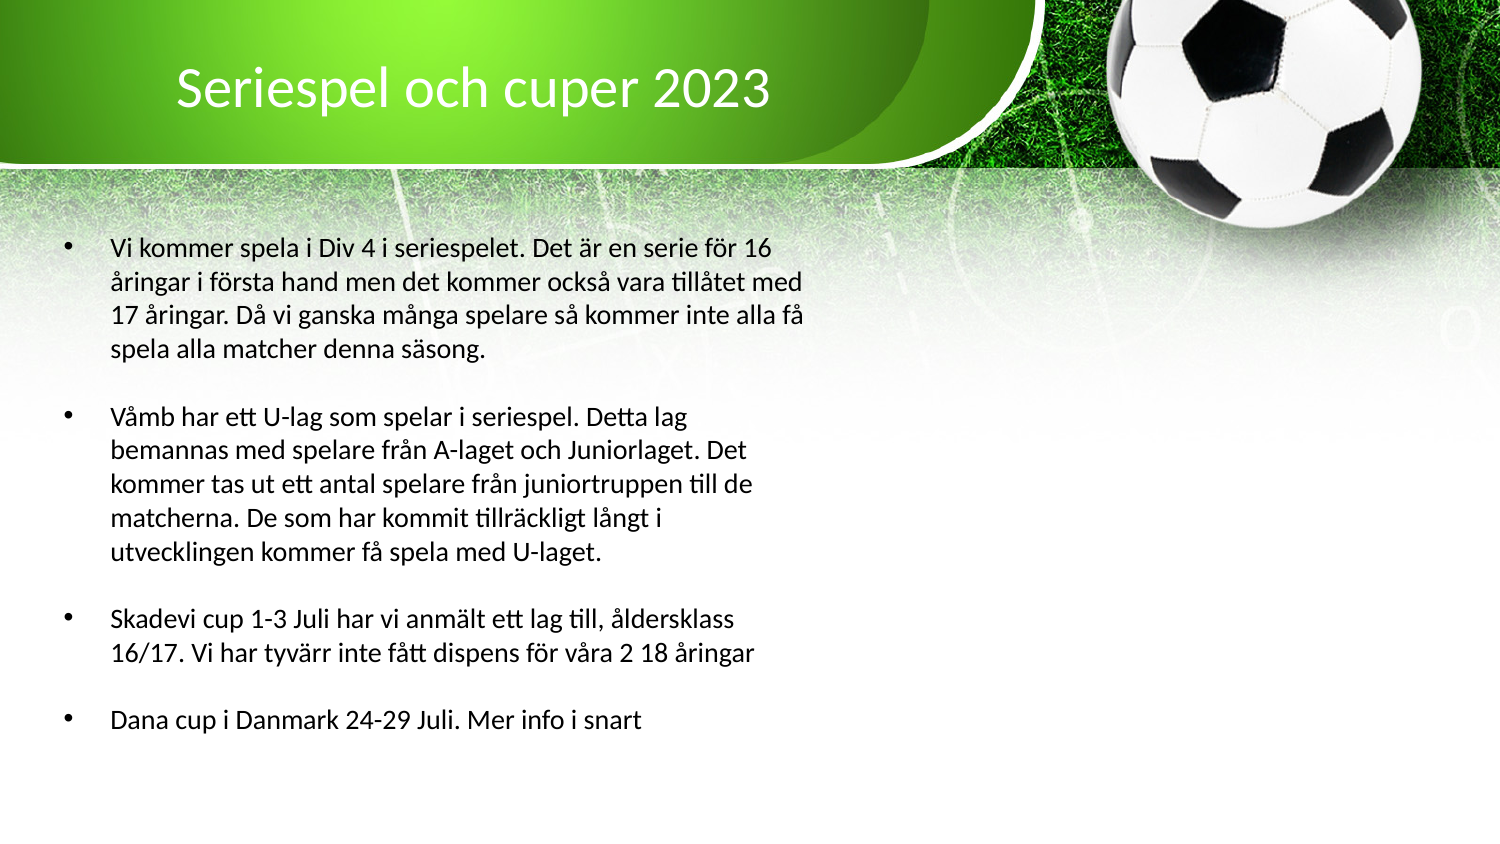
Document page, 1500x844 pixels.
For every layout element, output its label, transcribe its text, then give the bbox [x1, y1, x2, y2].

text_box Vi kommer spela i Div 4 i seriespelet. Det är en serie för 16 åringar i första hand men det kommer också vara tillåtet med 17 åringar. Då vi ganska många spelare så kommer inte alla få spela alla matcher denna säsong. Våmb har ett U-lag som spelar i seriespel. Detta lag bemannas med spelare från A-laget och Juniorlaget. Det kommer tas ut ett antal spelare från juniortruppen till de matcherna. De som har kommit tillräckligt långt i utvecklingen kommer få spela med U-laget. Skadevi cup 1-3 Juli har vi anmält ett lag till, åldersklass 16/17. Vi har tyvärr inte fått dispens för våra 2 18 åringar Dana cup i Danmark 24-29 Juli. Mer info i snart [48, 221, 826, 777]
title Seriespel och cuper 2023 [98, 21, 851, 147]
picture [0, 0, 1500, 844]
list [73, 171, 1427, 798]
